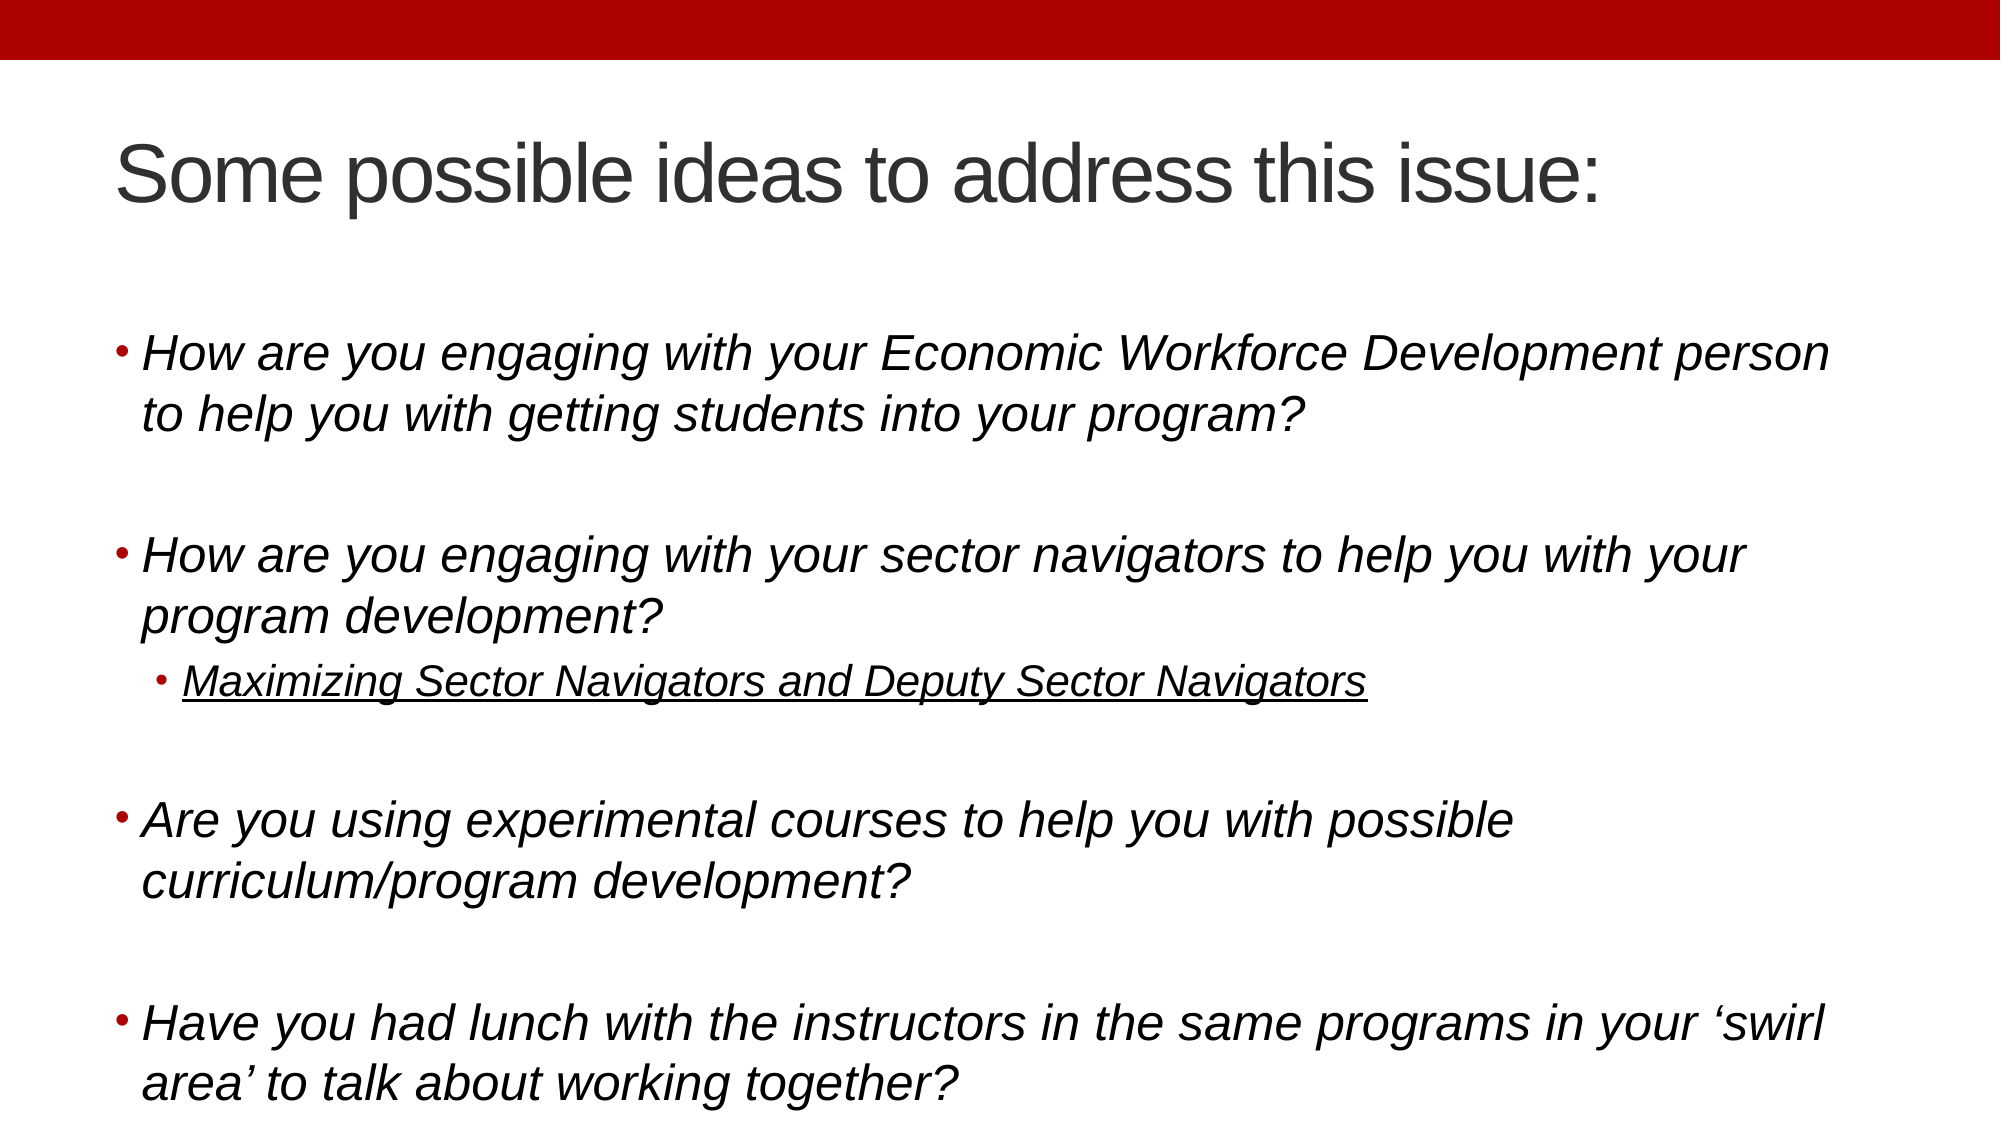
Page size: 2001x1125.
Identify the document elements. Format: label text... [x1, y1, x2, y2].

title Some possible ideas to address this issue: [99, 87, 1900, 250]
list How are you engaging with your Economic Workforce Development person to help you with getting students into your program? How are you engaging with your sector navigators to help you with your program development? Maximizing Sector Navigators and Deputy Sector Navigators Are you using experimental courses to help you with possible curriculum/program development? Have you had lunch with the instructors in the same programs in your ‘swirl area’ to talk about working together? [99, 312, 1900, 1125]
